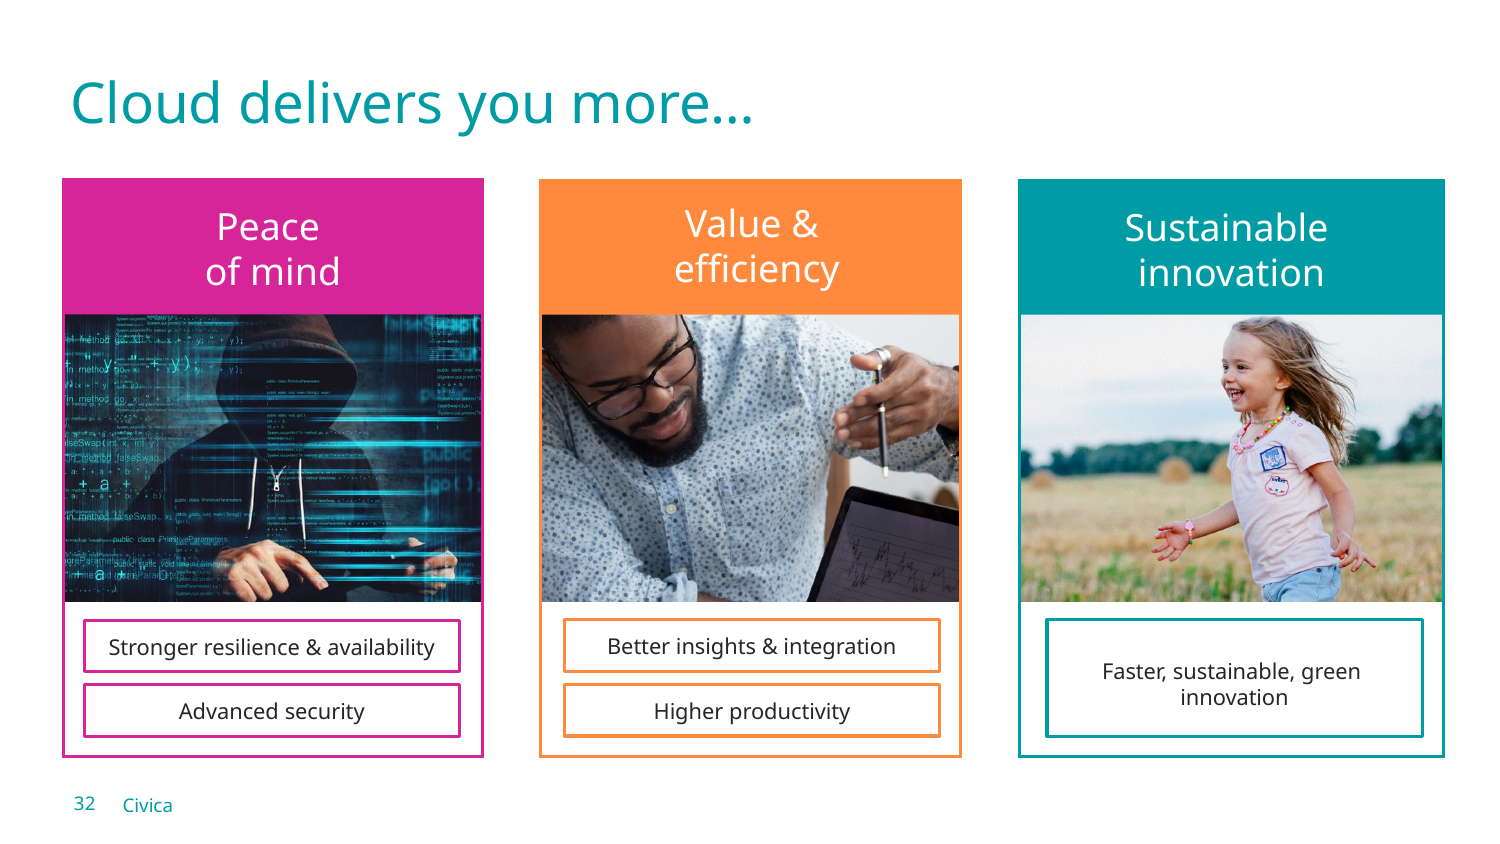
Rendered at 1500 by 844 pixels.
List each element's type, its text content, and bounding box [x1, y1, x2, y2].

text_box Higher productivity [564, 691, 940, 730]
text_box [84, 731, 460, 737]
text_box Better insights & integration [564, 627, 940, 666]
picture [63, 315, 483, 602]
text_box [541, 180, 967, 315]
text_box [540, 602, 961, 758]
text_box Faster, sustainable, green innovation [1046, 651, 1423, 716]
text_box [1019, 180, 1444, 315]
picture [540, 311, 962, 602]
text_box [84, 684, 460, 692]
text_box Advanced security [84, 692, 460, 731]
text_box [564, 619, 940, 627]
text_box [1046, 716, 1423, 737]
text_box [564, 730, 940, 736]
text_box Stronger resilience & availability [84, 627, 460, 666]
text_box [84, 666, 460, 672]
slide_number 32 [58, 782, 107, 827]
picture [1019, 315, 1444, 602]
text_box [84, 620, 460, 627]
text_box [63, 179, 483, 315]
text_box [1046, 619, 1423, 651]
text_box [564, 684, 940, 691]
footer Civica [107, 782, 214, 827]
text_box [564, 666, 940, 672]
text_box [62, 179, 484, 758]
text_box Cloud delivers you more… [58, 61, 1429, 174]
text_box [1019, 179, 1445, 758]
